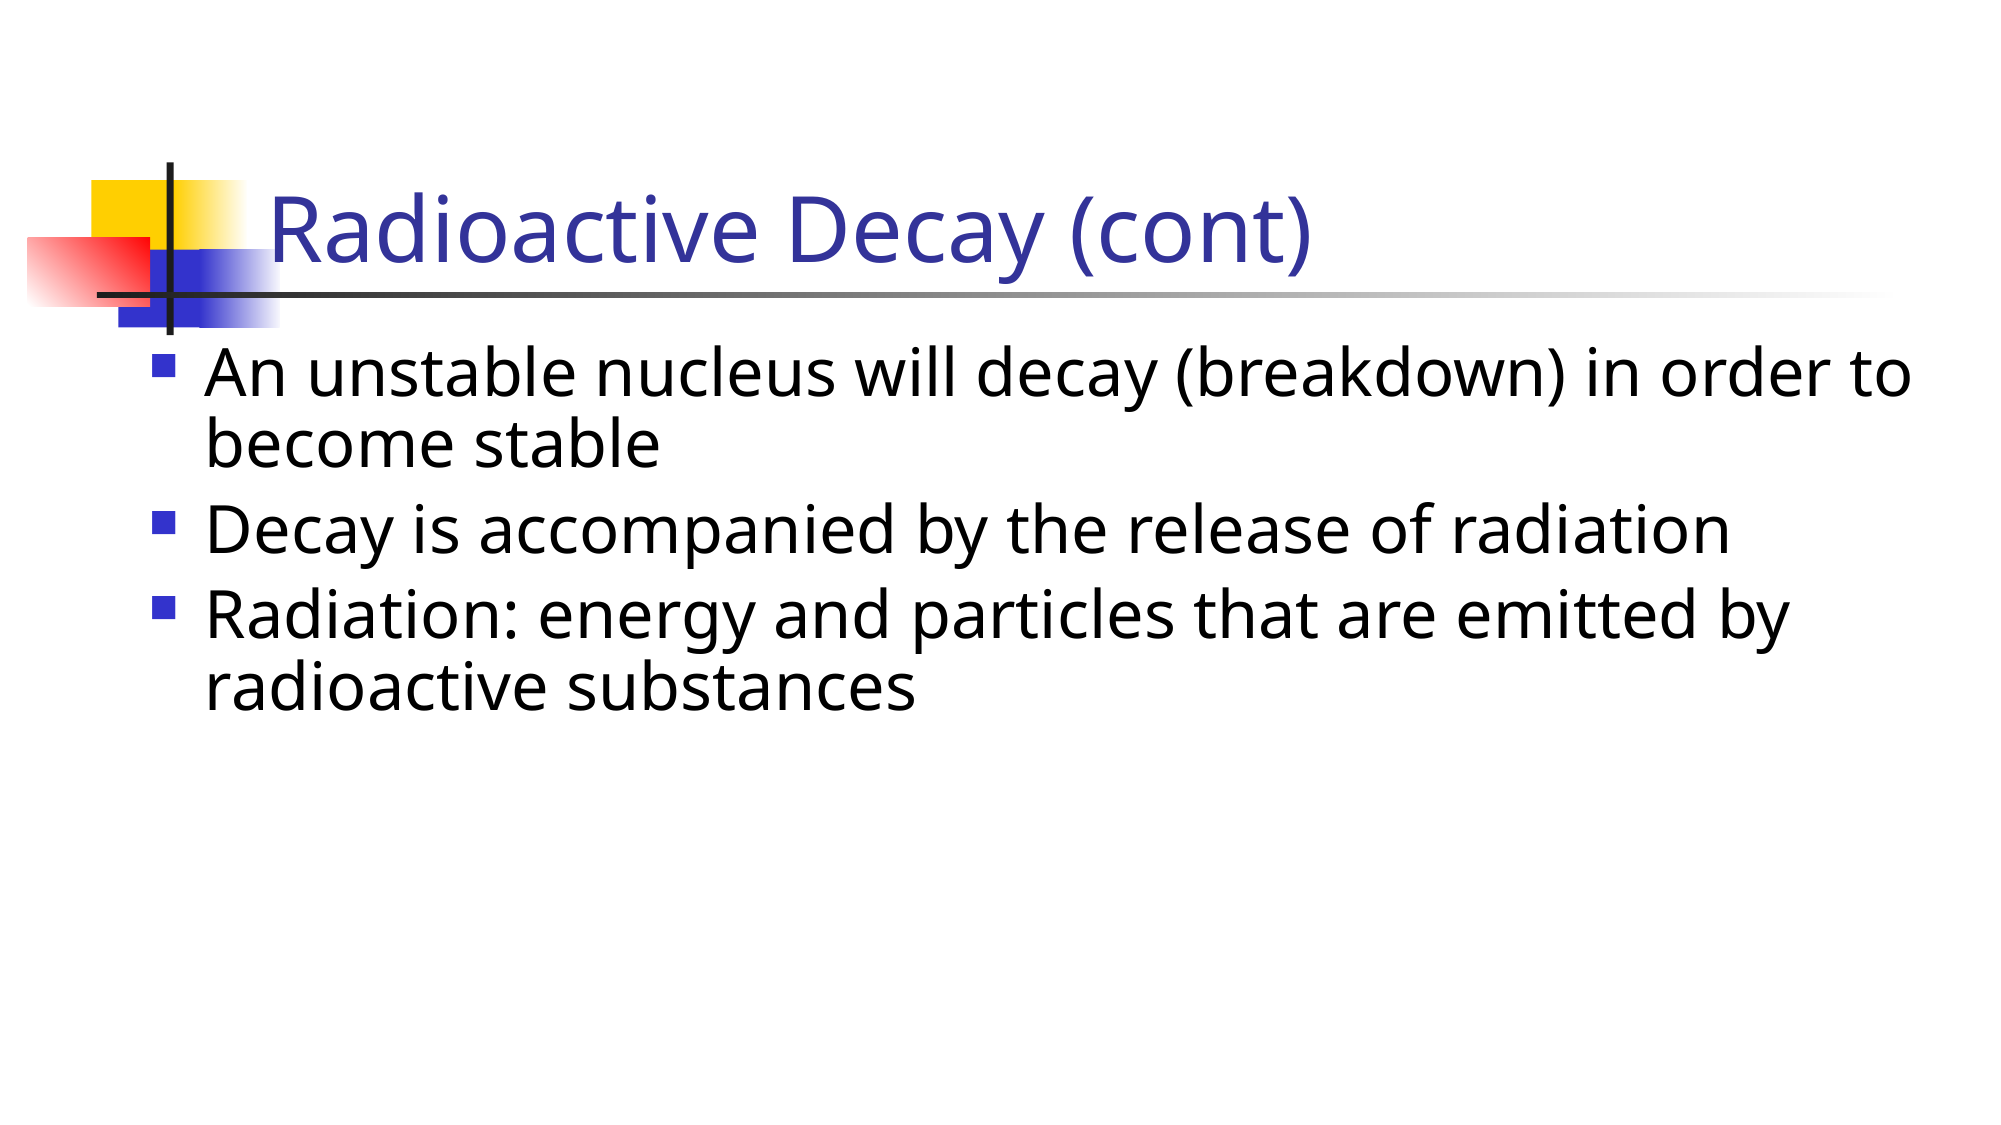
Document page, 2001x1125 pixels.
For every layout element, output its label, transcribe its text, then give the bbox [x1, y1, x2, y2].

title Radioactive Decay (cont) [251, 101, 1957, 289]
list An unstable nucleus will decay (breakdown) in order to become stable Decay is accompanied by the release of radiation Radiation: energy and particles that are emitted by radioactive substances [133, 331, 1959, 1006]
